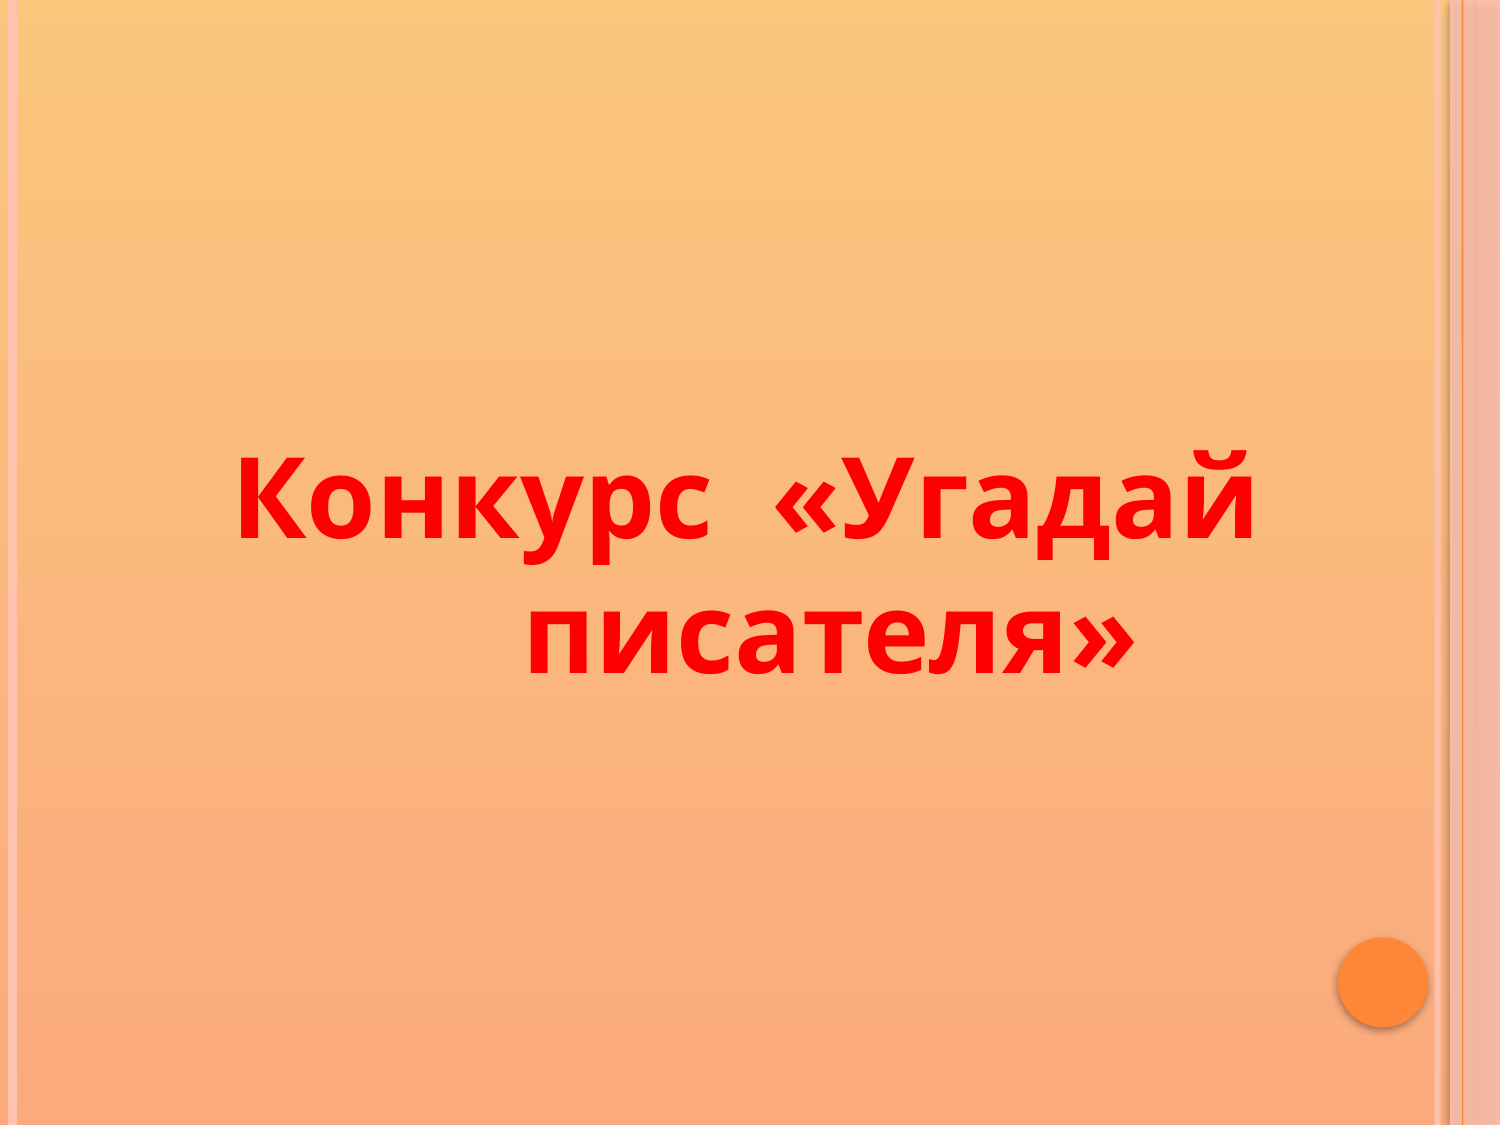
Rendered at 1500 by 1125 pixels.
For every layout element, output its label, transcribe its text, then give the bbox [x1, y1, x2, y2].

text_box Конкурс «Угадай писателя» [0, 283, 1493, 704]
